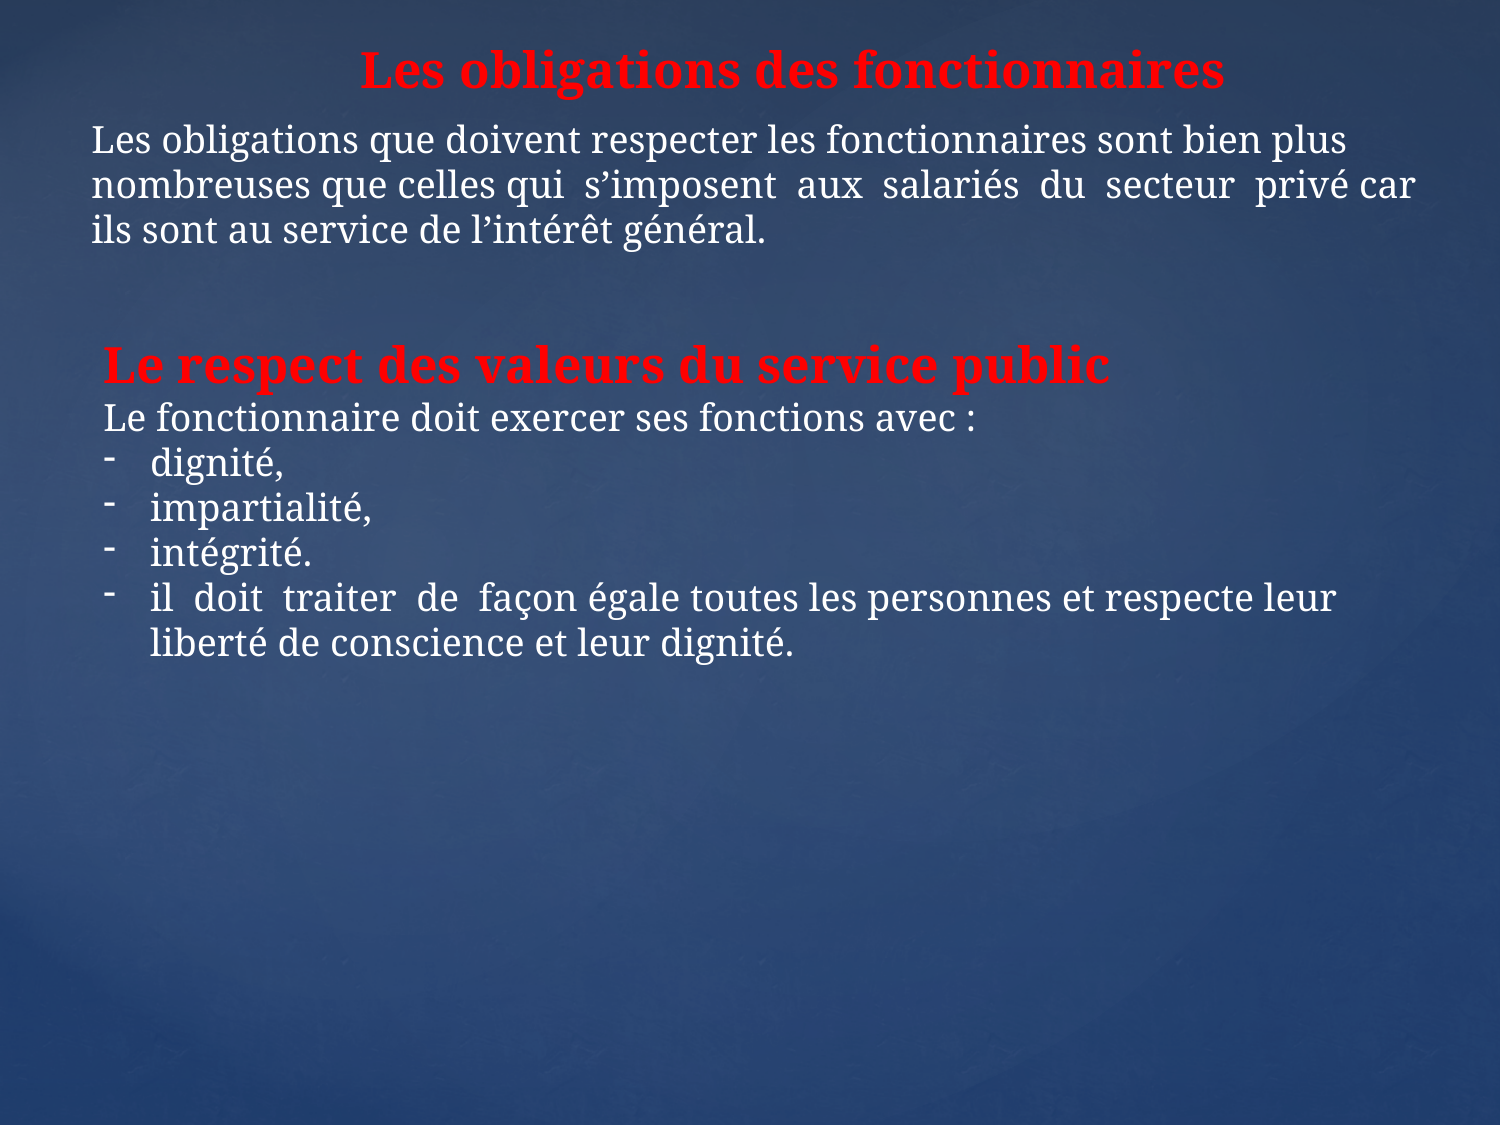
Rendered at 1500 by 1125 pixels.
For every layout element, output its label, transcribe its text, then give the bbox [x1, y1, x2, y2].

text_box Le respect des valeurs du service public Le fonctionnaire doit exercer ses fonctions avec : dignité, impartialité, intégrité. il doit traiter de façon égale toutes les personnes et respecte leur liberté de conscience et leur dignité. [88, 326, 1447, 671]
text_box Les obligations que doivent respecter les fonctionnaires sont bien plus nombreuses que celles qui s’imposent aux salariés du secteur privé car ils sont au service de l’intérêt général. [76, 108, 1483, 259]
text_box Les obligations des fonctionnaires [346, 30, 1241, 106]
